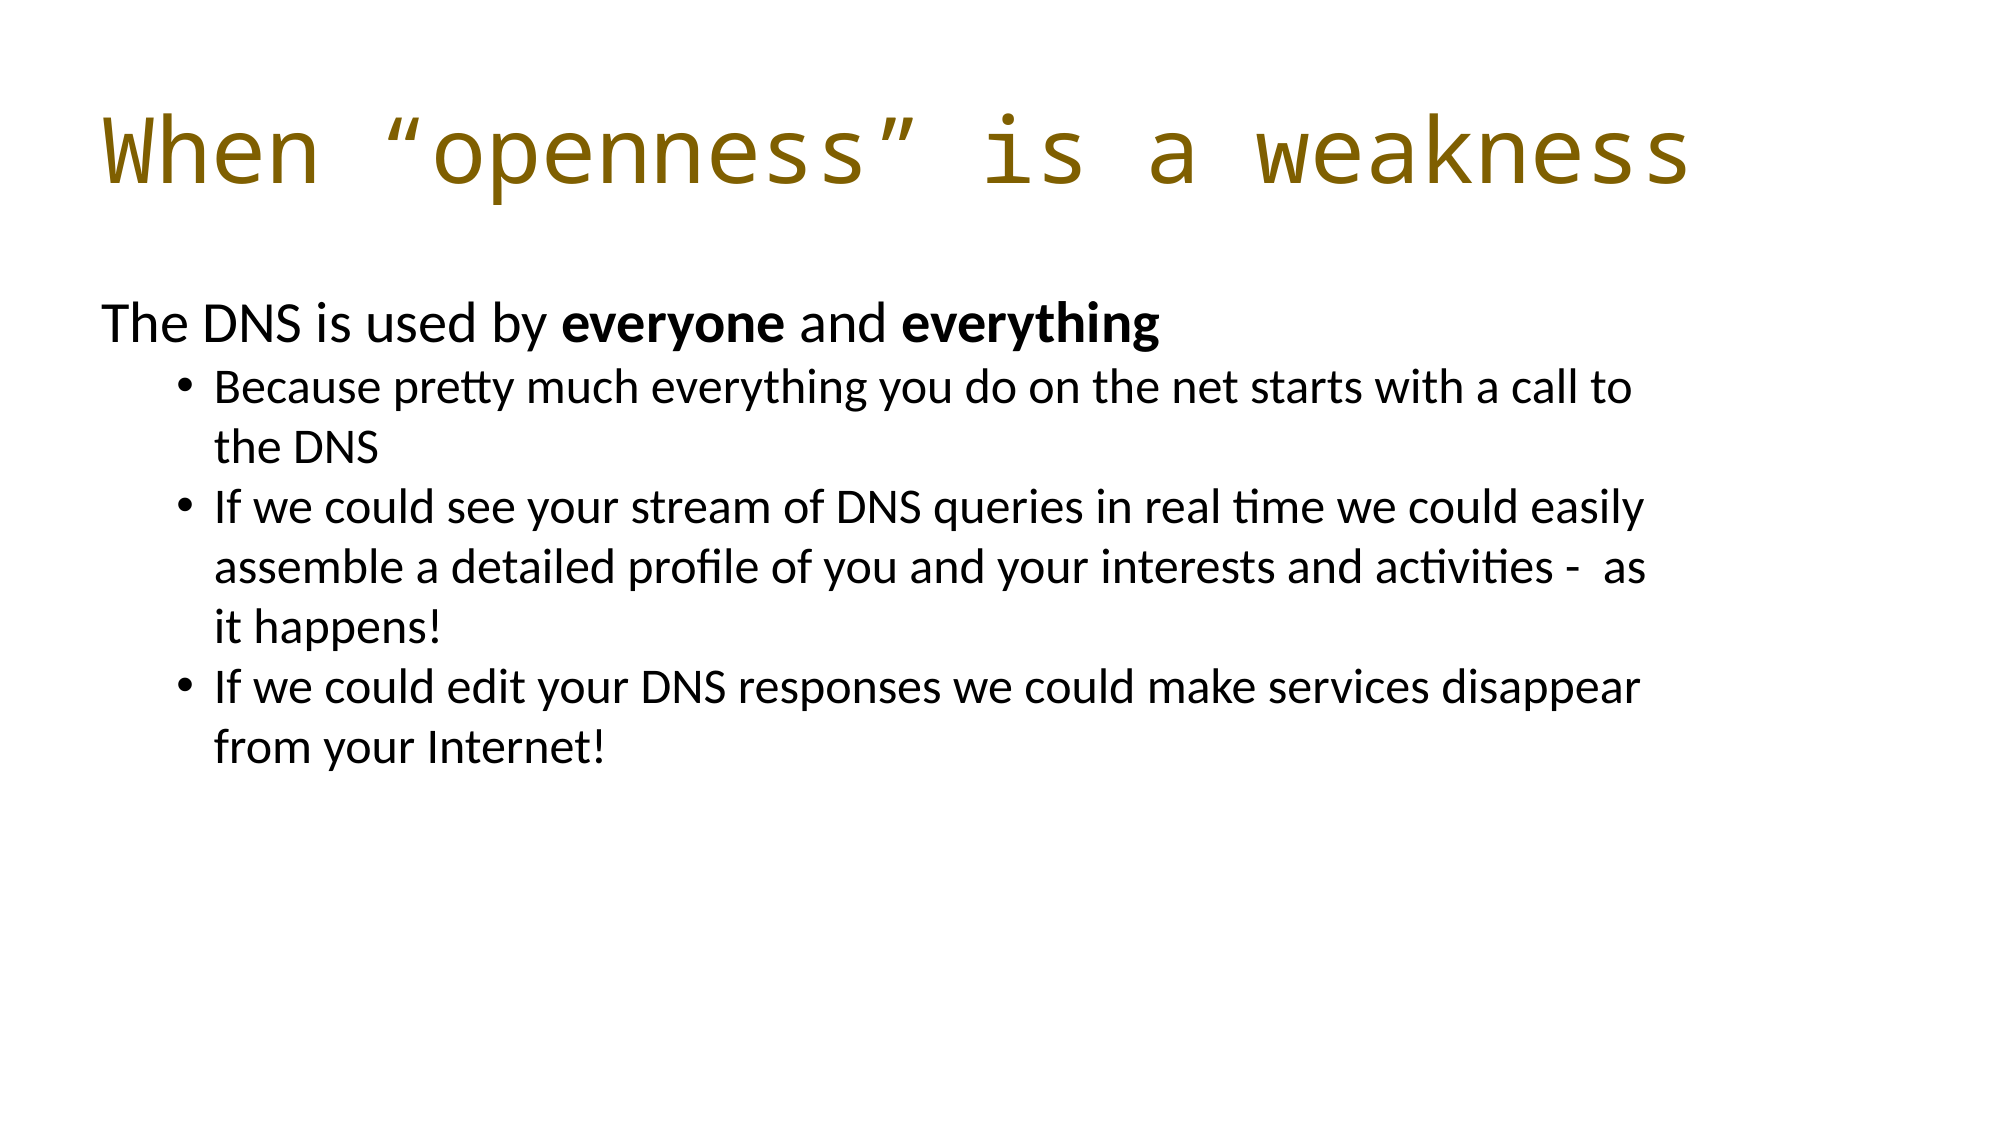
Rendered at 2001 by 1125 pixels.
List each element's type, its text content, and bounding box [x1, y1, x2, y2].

list The DNS is used by everyone and everything Because pretty much everything you do on the net starts with a call to the DNS If we could see your stream of DNS queries in real time we could easily assemble a detailed profile of you and your interests and activities - as it happens! If we could edit your DNS responses we could make services disappear from your Internet! [86, 262, 1663, 1012]
title When “openness” is a weakness [86, 45, 1812, 263]
